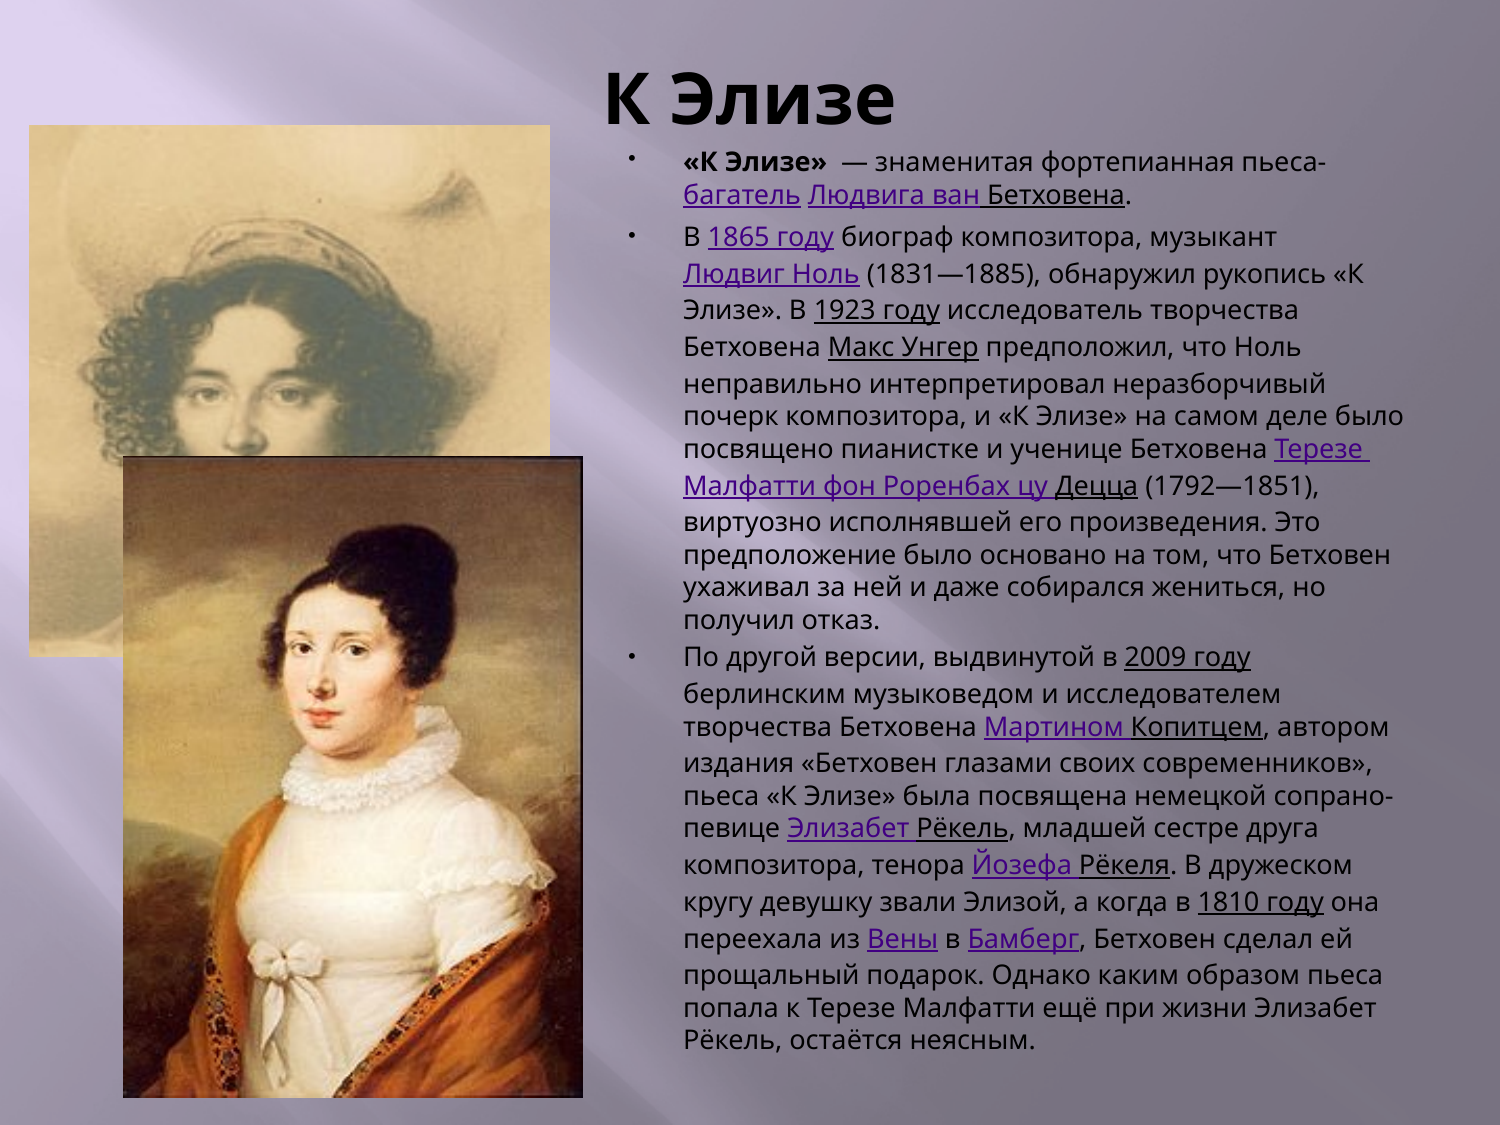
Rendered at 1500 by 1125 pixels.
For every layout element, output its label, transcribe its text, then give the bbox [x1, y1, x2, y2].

title К Элизе [75, 45, 1425, 233]
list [29, 125, 550, 658]
list «К Элизе» — знаменитая фортепианная пьеса-багатель Людвига ван Бетховена. В 1865 году биограф композитора, музыкант Людвиг Ноль (1831—1885), обнаружил рукопись «К Элизе». В 1923 году исследователь творчества Бетховена Макс Унгер предположил, что Ноль неправильно интерпретировал неразборчивый почерк композитора, и «К Элизе» на самом деле было посвящено пианистке и ученице Бетховена Терезе Малфатти фон Роренбах цу Децца (1792—1851), виртуозно исполнявшей его произведения. Это предположение было основано на том, что Бетховен ухаживал за ней и даже собирался жениться, но получил отказ. По другой версии, выдвинутой в 2009 году берлинским музыковедом и исследователем творчества Бетховена Мартином Копитцем, автором издания «Бетховен глазами своих современников», пьеса «К Элизе» была посвящена немецкой сопрано-певице Элизабет Рёкель, младшей сестре друга композитора, тенора Йозефа Рёкеля. В дружеском кругу девушку звали Элизой, а когда в 1810 году она переехала из Вены в Бамберг, Бетховен сделал ей прощальный подарок. Однако каким образом пьеса попала к Терезе Малфатти ещё при жизни Элизабет Рёкель, остаётся неясным. [596, 137, 1425, 1094]
picture [123, 455, 583, 1099]
